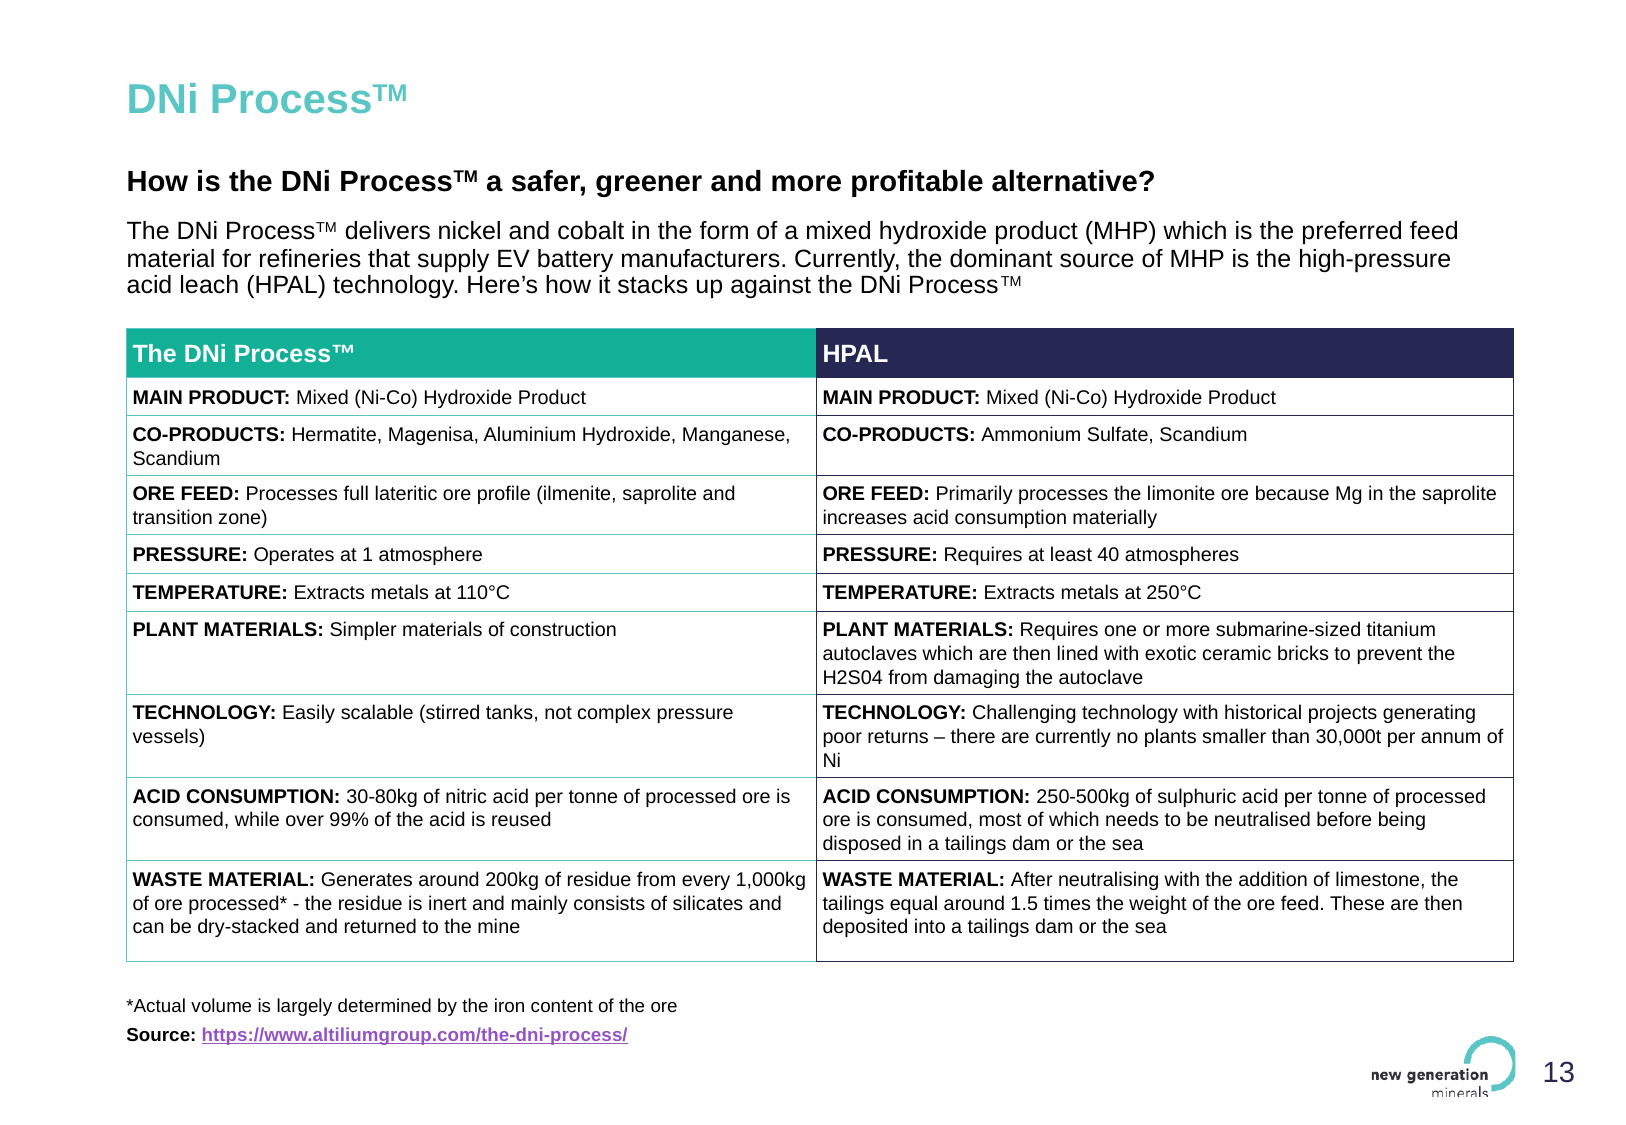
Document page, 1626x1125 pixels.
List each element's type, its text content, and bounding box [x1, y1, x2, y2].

table_cell CO-PRODUCTS: Ammonium Sulfate, Scandium [817, 416, 1513, 475]
title DNi ProcessTM [111, 59, 1514, 142]
slide_number 12 [1513, 1030, 1605, 1112]
table_cell MAIN PRODUCT: Mixed (Ni-Co) Hydroxide Product [817, 378, 1513, 415]
table_cell PLANT MATERIALS: Simpler materials of construction [127, 612, 816, 694]
table_cell PLANT MATERIALS: Requires one or more submarine-sized titanium autoclaves which are then lined with exotic ceramic bricks to prevent the H2S04 from damaging the autoclave [817, 612, 1513, 694]
list How is the DNi ProcessTM a safer, greener and more profitable alternative? The DNi ProcessTM delivers nickel and cobalt in the form of a mixed hydroxide product (MHP) which is the preferred feed material for refineries that supply EV battery manufacturers. Currently, the dominant source of MHP is the high-pressure acid leach (HPAL) technology. Here’s how it stacks up against the DNi ProcessTM [111, 158, 1514, 321]
table_cell ORE FEED: Primarily processes the limonite ore because Mg in the saprolite increases acid consumption materially [817, 476, 1513, 534]
table_header The DNi Process™ [127, 329, 816, 377]
table_header HPAL [817, 329, 1513, 377]
table_cell ACID CONSUMPTION: 250-500kg of sulphuric acid per tonne of processed ore is consumed, most of which needs to be neutralised before being disposed in a tailings dam or the sea [817, 778, 1513, 860]
text_box *Actual volume is largely determined by the iron content of the ore Source: https://www.altiliumgroup.com/the-dni-process/ [111, 986, 925, 1053]
table_cell TECHNOLOGY: Easily scalable (stirred tanks, not complex pressure vessels) [127, 695, 816, 777]
table_cell PRESSURE: Operates at 1 atmosphere [127, 535, 816, 573]
table_cell ORE FEED: Processes full lateritic ore profile (ilmenite, saprolite and transition zone) [127, 476, 816, 534]
table_cell TEMPERATURE: Extracts metals at 110°C [127, 574, 816, 611]
table_cell ACID CONSUMPTION: 30-80kg of nitric acid per tonne of processed ore is consumed, while over 99% of the acid is reused [127, 778, 816, 860]
table_cell WASTE MATERIAL: Generates around 200kg of residue from every 1,000kg of ore processed* - the residue is inert and mainly consists of silicates and can be dry-stacked and returned to the mine [127, 861, 816, 961]
table_cell MAIN PRODUCT: Mixed (Ni-Co) Hydroxide Product [127, 378, 816, 415]
table_cell PRESSURE: Requires at least 40 atmospheres [817, 535, 1513, 573]
table_cell CO-PRODUCTS: Hermatite, Magenisa, Aluminium Hydroxide, Manganese, Scandium [127, 416, 816, 475]
table_cell TEMPERATURE: Extracts metals at 250°C [817, 574, 1513, 611]
table_cell WASTE MATERIAL: After neutralising with the addition of limestone, the tailings equal around 1.5 times the weight of the ore feed. These are then deposited into a tailings dam or the sea [817, 861, 1513, 961]
table_cell TECHNOLOGY: Challenging technology with historical projects generating poor returns – there are currently no plants smaller than 30,000t per annum of Ni [817, 695, 1513, 777]
